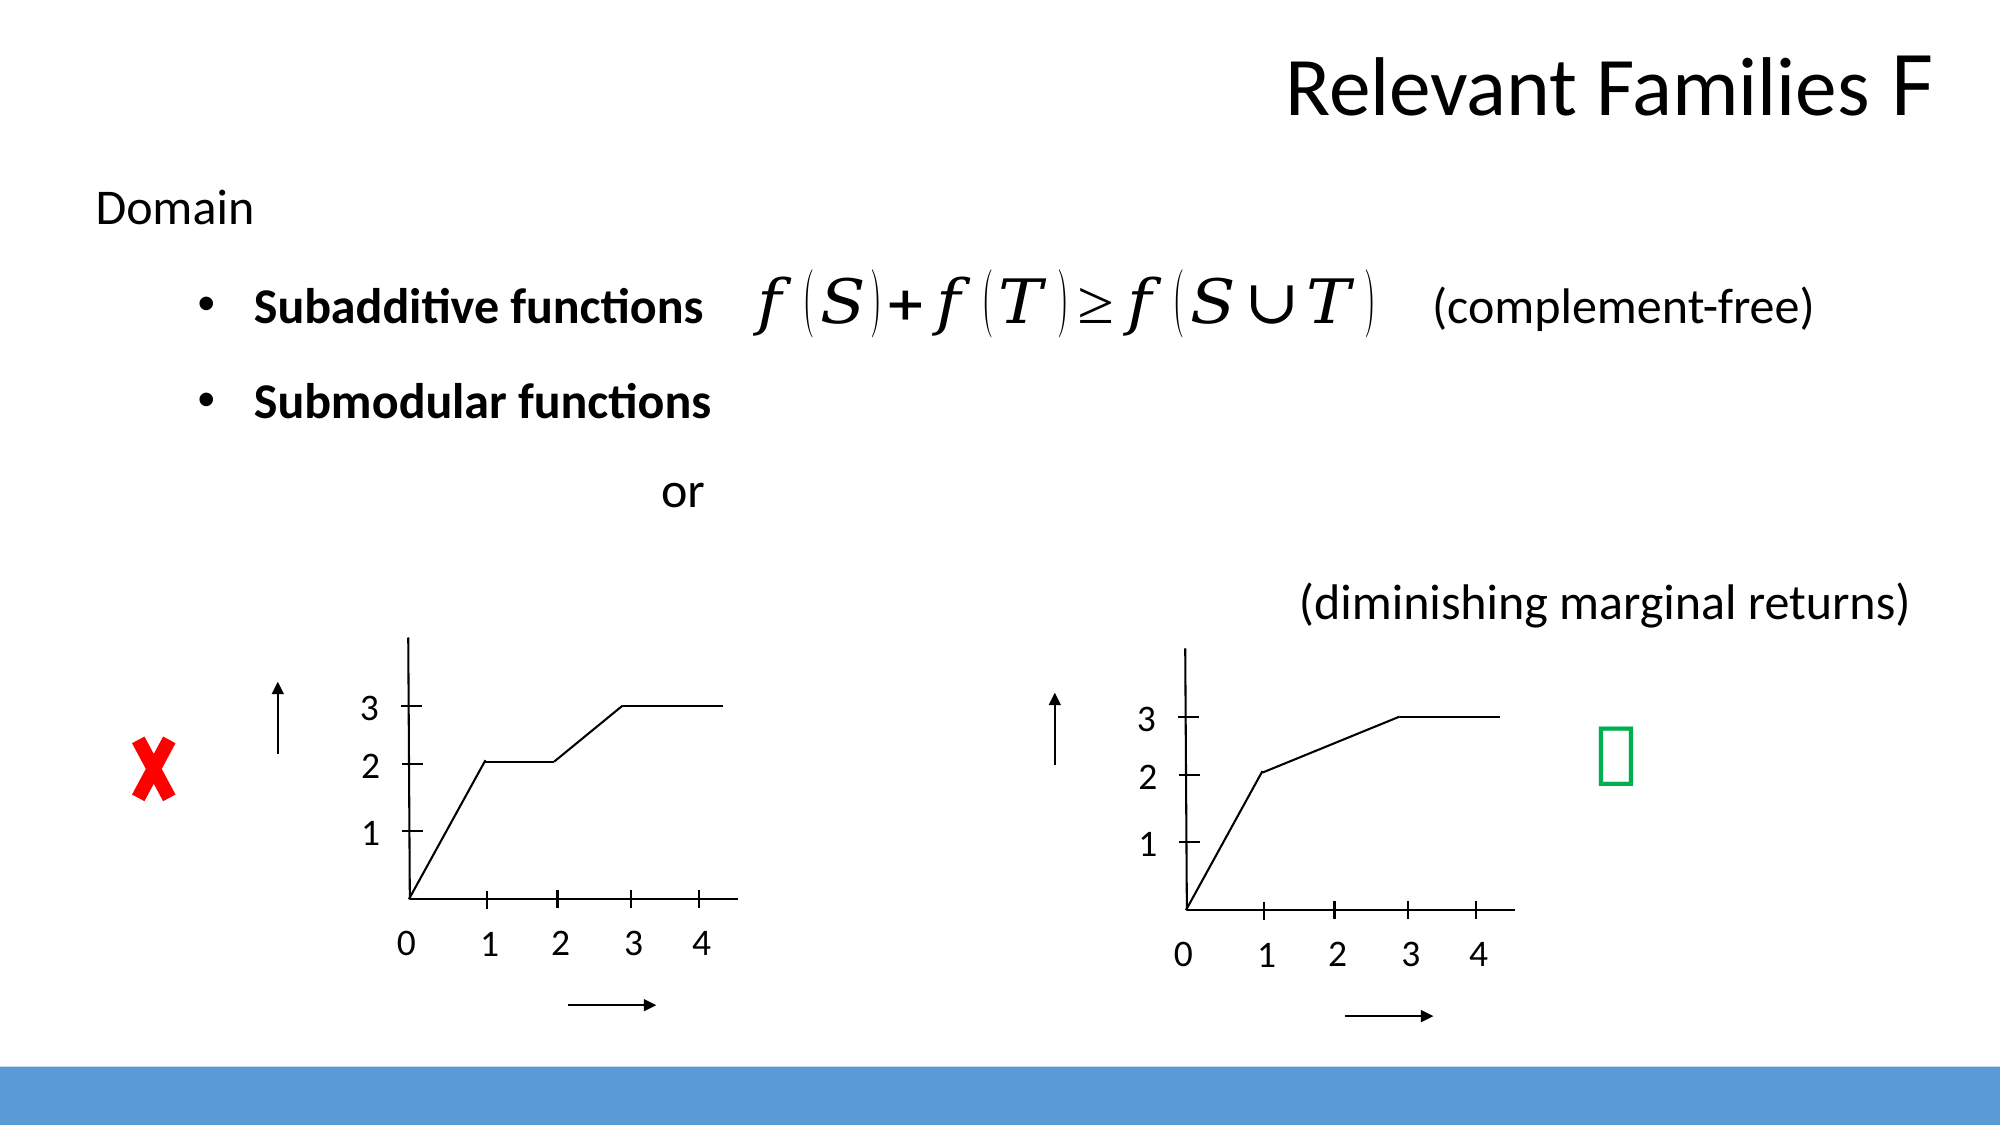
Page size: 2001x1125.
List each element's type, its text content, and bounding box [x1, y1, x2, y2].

text_box [132, 736, 176, 802]
text_box or [646, 450, 724, 525]
text_box Relevant Families F [1270, 25, 1948, 140]
text_box  [1577, 695, 1648, 811]
text_box (complement-free) [1417, 265, 1841, 341]
text_box Submodular functions [182, 361, 734, 437]
text_box (diminishing marginal returns) [1284, 561, 1961, 637]
text_box Subadditive functions [182, 265, 734, 341]
footer [662, 1061, 1338, 1122]
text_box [214, 637, 741, 1036]
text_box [991, 648, 1518, 1047]
